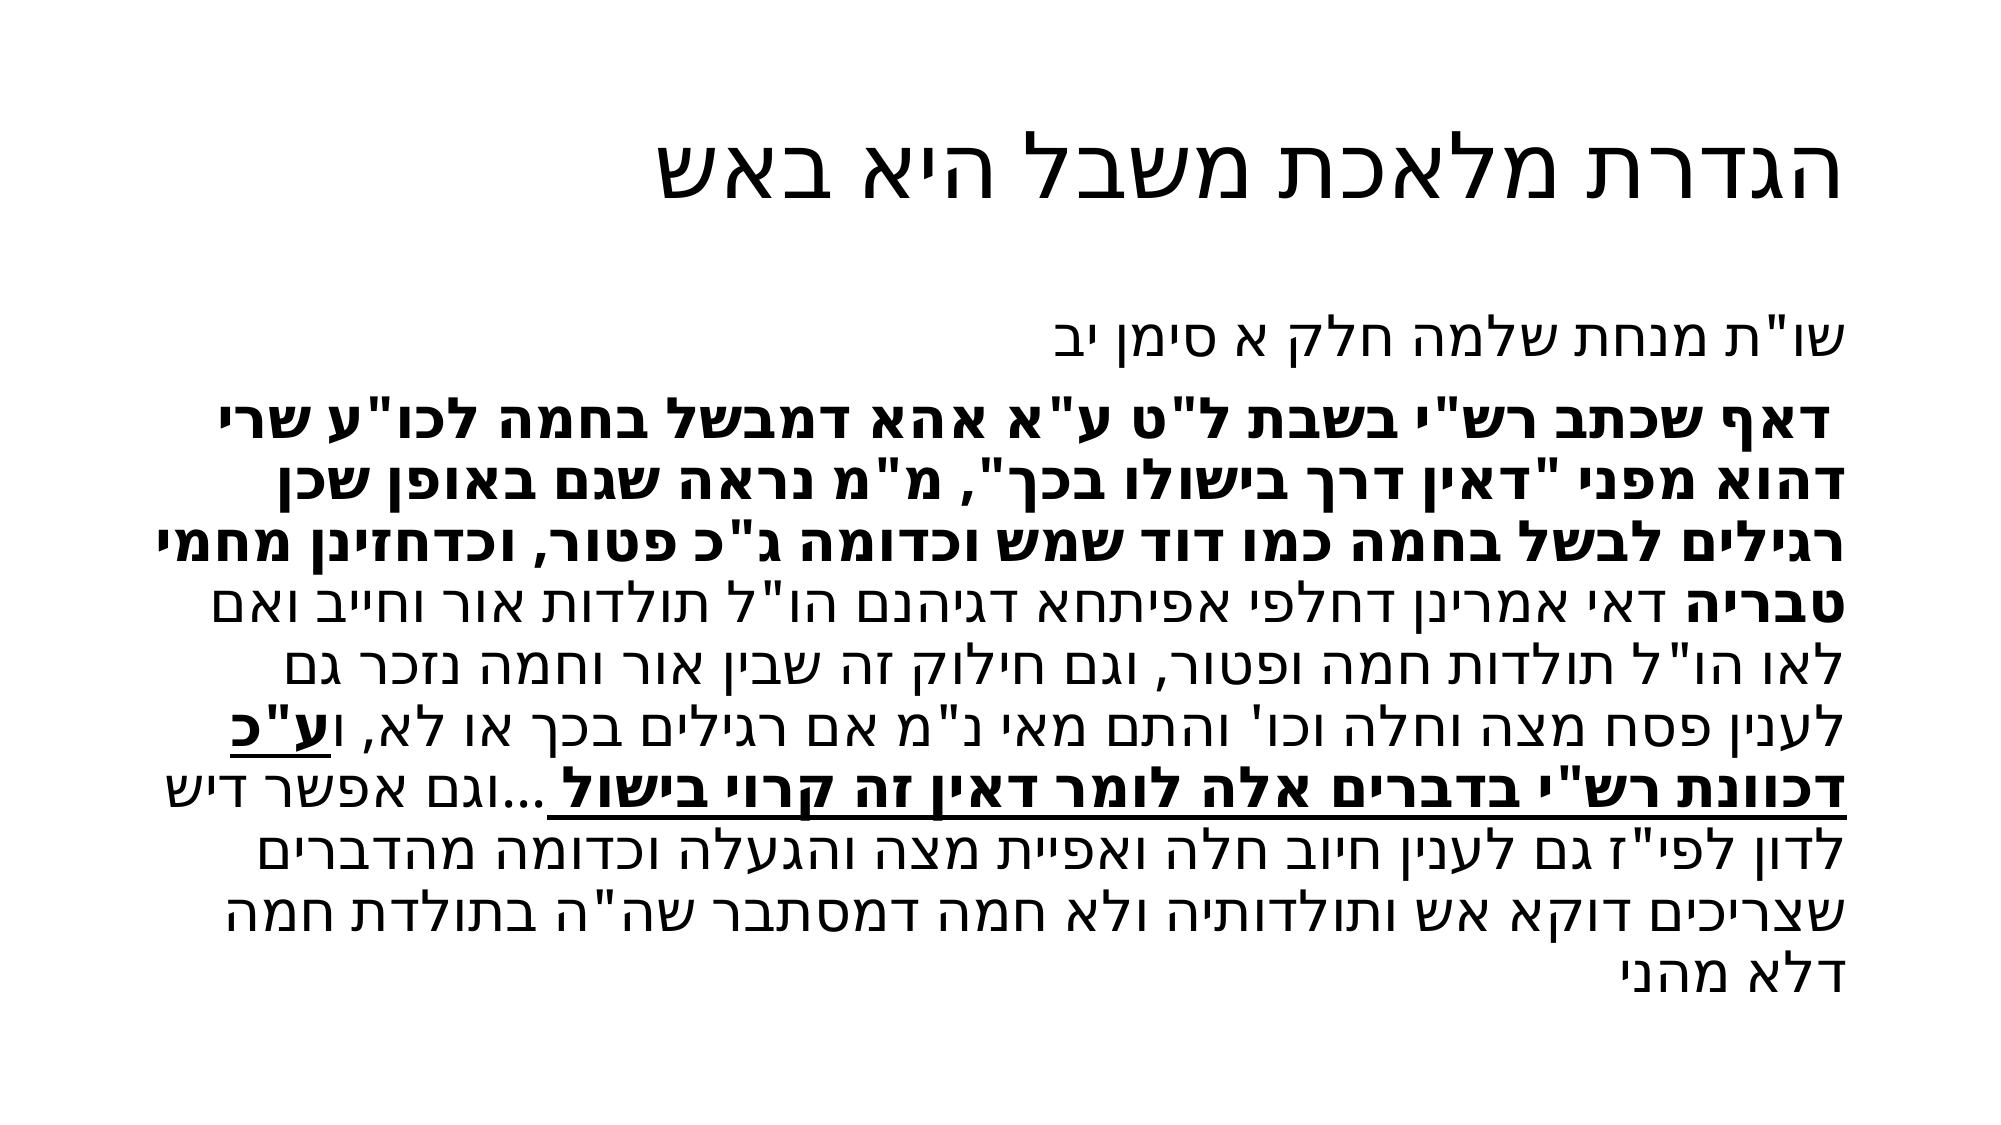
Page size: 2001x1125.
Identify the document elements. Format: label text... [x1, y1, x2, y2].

list שו"ת מנחת שלמה חלק א סימן יב דאף שכתב רש"י בשבת ל"ט ע"א אהא דמבשל בחמה לכו"ע שרי דהוא מפני "דאין דרך בישולו בכך", מ"מ נראה שגם באופן שכן רגילים לבשל בחמה כמו דוד שמש וכדומה ג"כ פטור, וכדחזינן מחמי טבריה דאי אמרינן דחלפי אפיתחא דגיהנם הו"ל תולדות אור וחייב ואם לאו הו"ל תולדות חמה ופטור, וגם חילוק זה שבין אור וחמה נזכר גם לענין פסח מצה וחלה וכו' והתם מאי נ"מ אם רגילים בכך או לא, וע"כ דכוונת רש"י בדברים אלה לומר דאין זה קרוי בישול ...וגם אפשר דיש לדון לפי"ז גם לענין חיוב חלה ואפיית מצה והגעלה וכדומה מהדברים שצריכים דוקא אש ותולדותיה ולא חמה דמסתבר שה"ה בתולדת חמה דלא מהני [137, 299, 1863, 1014]
title הגדרת מלאכת משבל היא באש [137, 59, 1863, 278]
